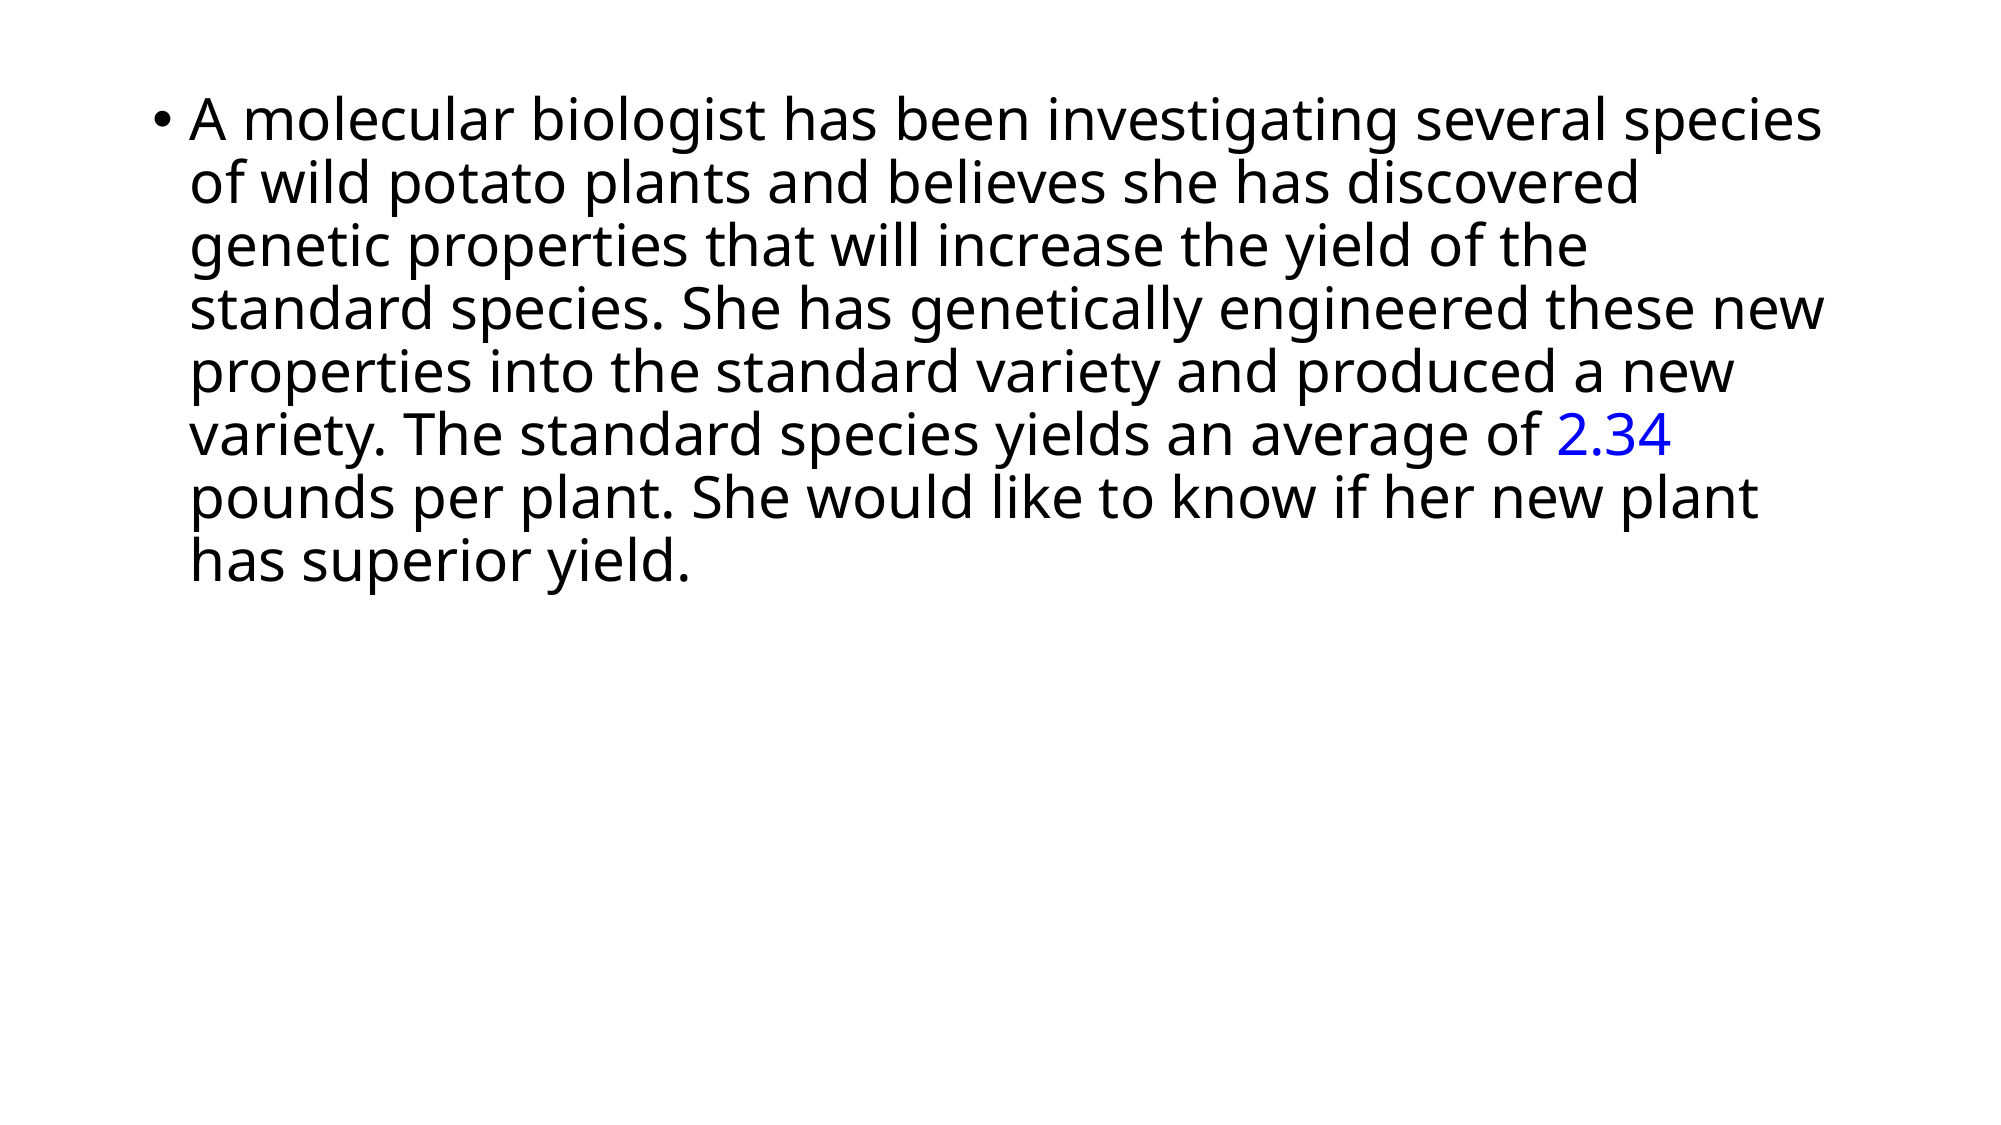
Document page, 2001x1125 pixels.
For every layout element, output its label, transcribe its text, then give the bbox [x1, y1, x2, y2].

list A molecular biologist has been investigating several species of wild potato plants and believes she has discovered genetic properties that will increase the yield of the standard species. She has genetically engineered these new properties into the standard variety and produced a new variety. The standard species yields an average of 2.34 pounds per plant. She would like to know if her new plant has superior yield. [137, 82, 1863, 797]
